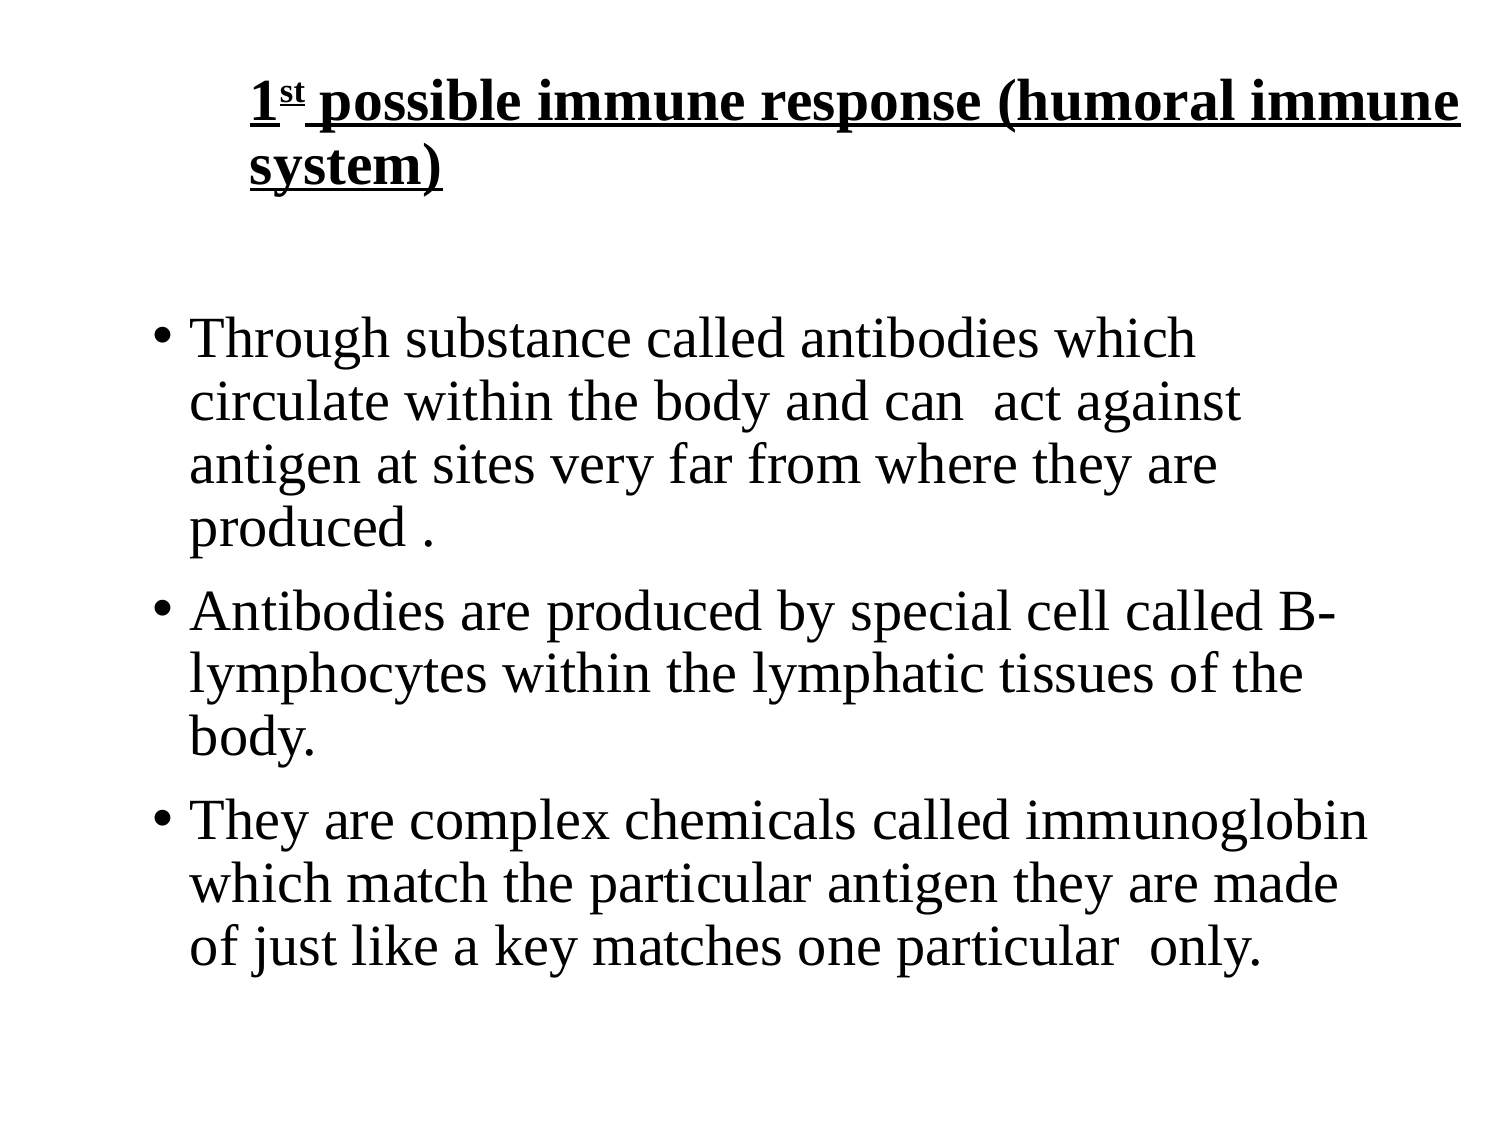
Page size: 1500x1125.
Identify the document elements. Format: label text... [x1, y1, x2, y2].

title 1st possible immune response (humoral immune system) [234, 59, 1478, 278]
list Through substance called antibodies which circulate within the body and can act against antigen at sites very far from where they are produced . Antibodies are produced by special cell called B-lymphocytes within the lymphatic tissues of the body. They are complex chemicals called immunoglobin which match the particular antigen they are made of just like a key matches one particular only. [137, 299, 1391, 1014]
